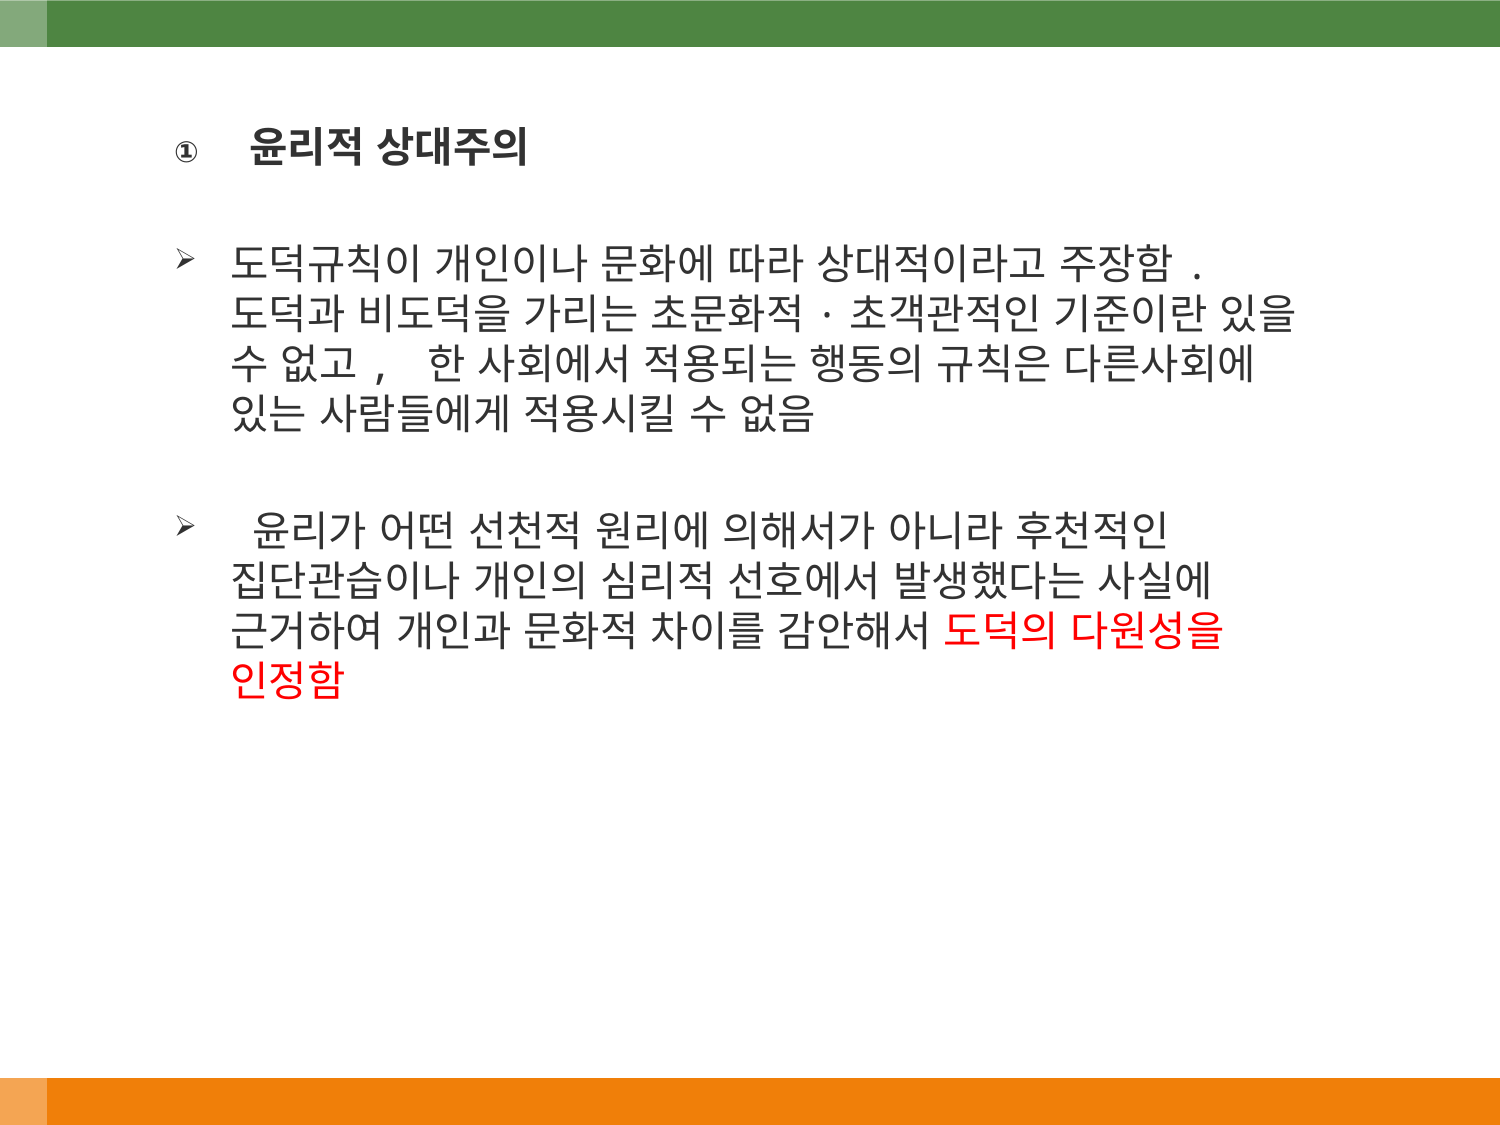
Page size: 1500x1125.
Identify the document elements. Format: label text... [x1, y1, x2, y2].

list 윤리적 상대주의 도덕규칙이 개인이나 문화에 따라 상대적이라고 주장함. 도덕과 비도덕을 가리는 초문화적·초객관적인 기준이란 있을 수 없고, 한 사회에서 적용되는 행동의 규칙은 다른사회에 있는 사람들에게 적용시킬 수 없음 윤리가 어떤 선천적 원리에 의해서가 아니라 후천적인 집단관습이나 개인의 심리적 선호에서 발생했다는 사실에 근거하여 개인과 문화적 차이를 감안해서 도덕의 다원성을 인정함 [159, 113, 1329, 1017]
